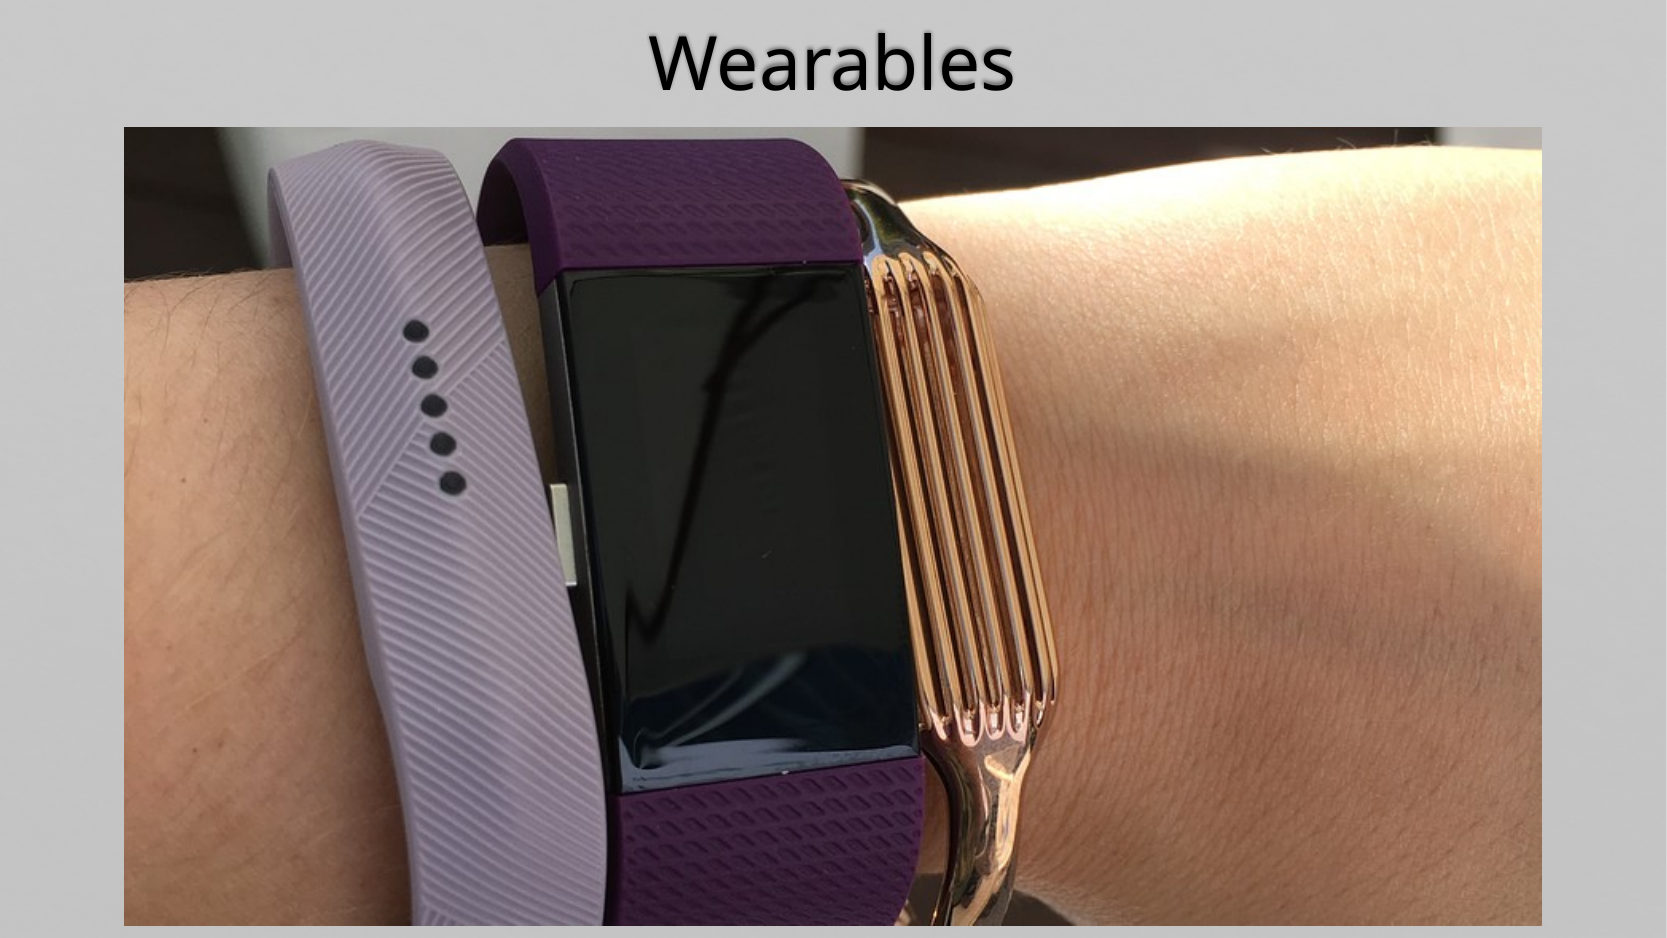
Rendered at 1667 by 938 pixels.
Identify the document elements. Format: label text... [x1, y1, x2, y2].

title Wearables [124, 0, 1541, 124]
picture [124, 127, 1542, 926]
